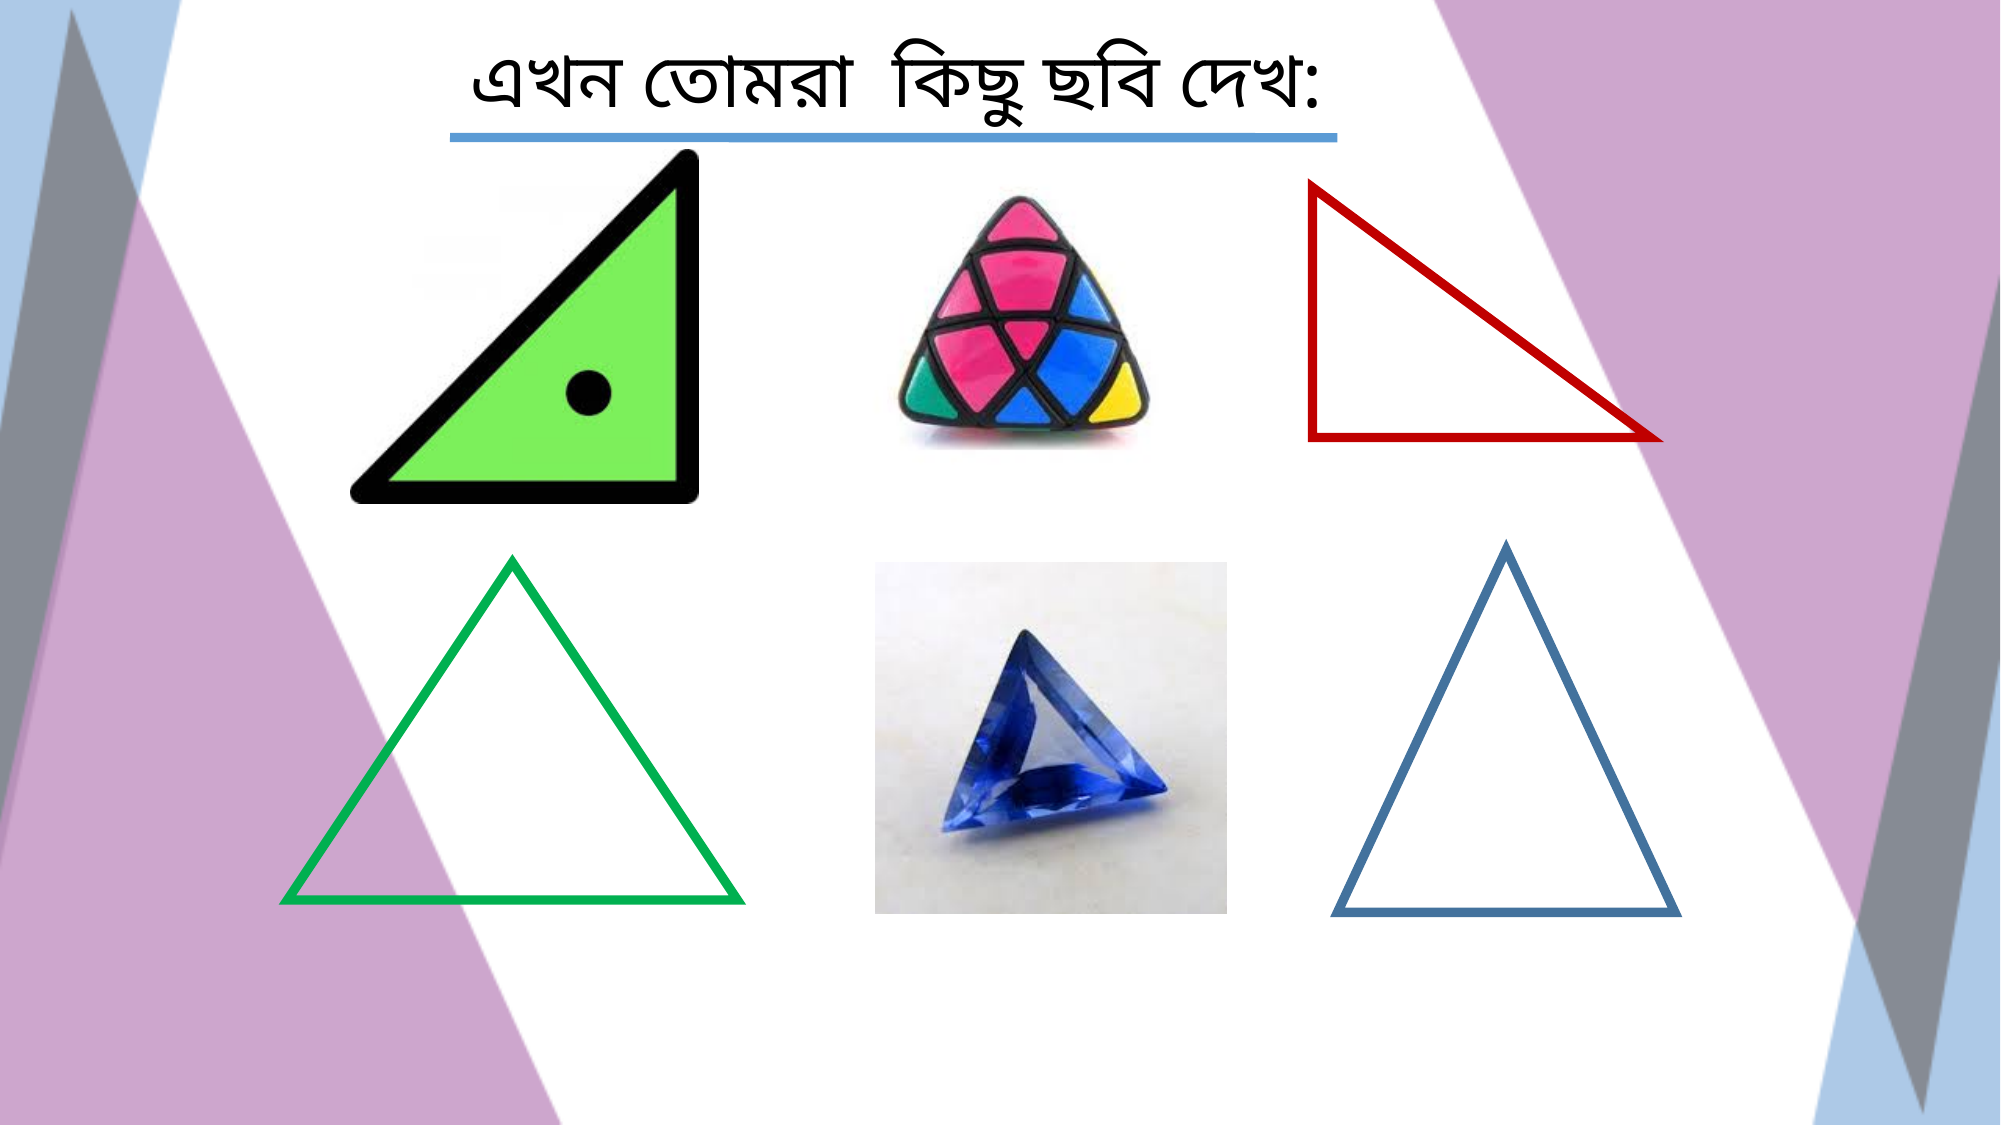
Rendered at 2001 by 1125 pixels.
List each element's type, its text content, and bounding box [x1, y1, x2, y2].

text_box এখন তোমরা কিছু ছবি দেখ: [437, 24, 1375, 130]
text_box [1335, 547, 1677, 914]
text_box [1311, 185, 1654, 439]
picture [0, 0, 2001, 1125]
text_box [285, 560, 740, 902]
